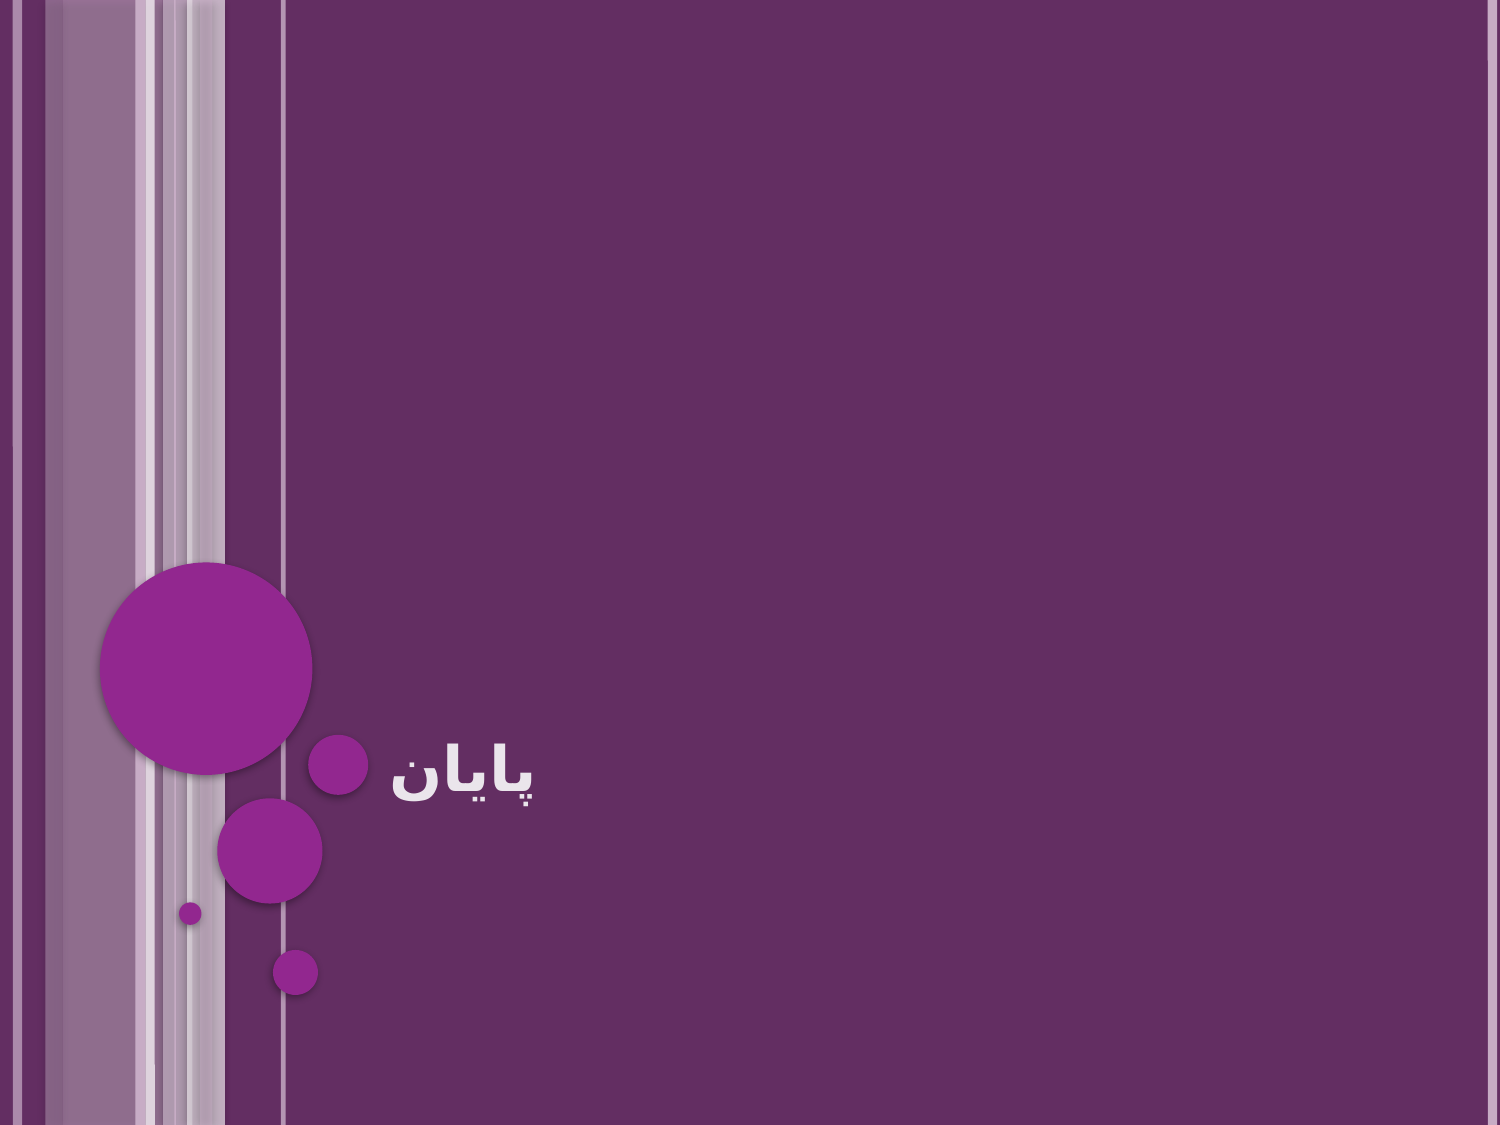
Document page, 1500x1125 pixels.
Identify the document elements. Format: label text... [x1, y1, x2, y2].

title پایان [375, 474, 1388, 812]
